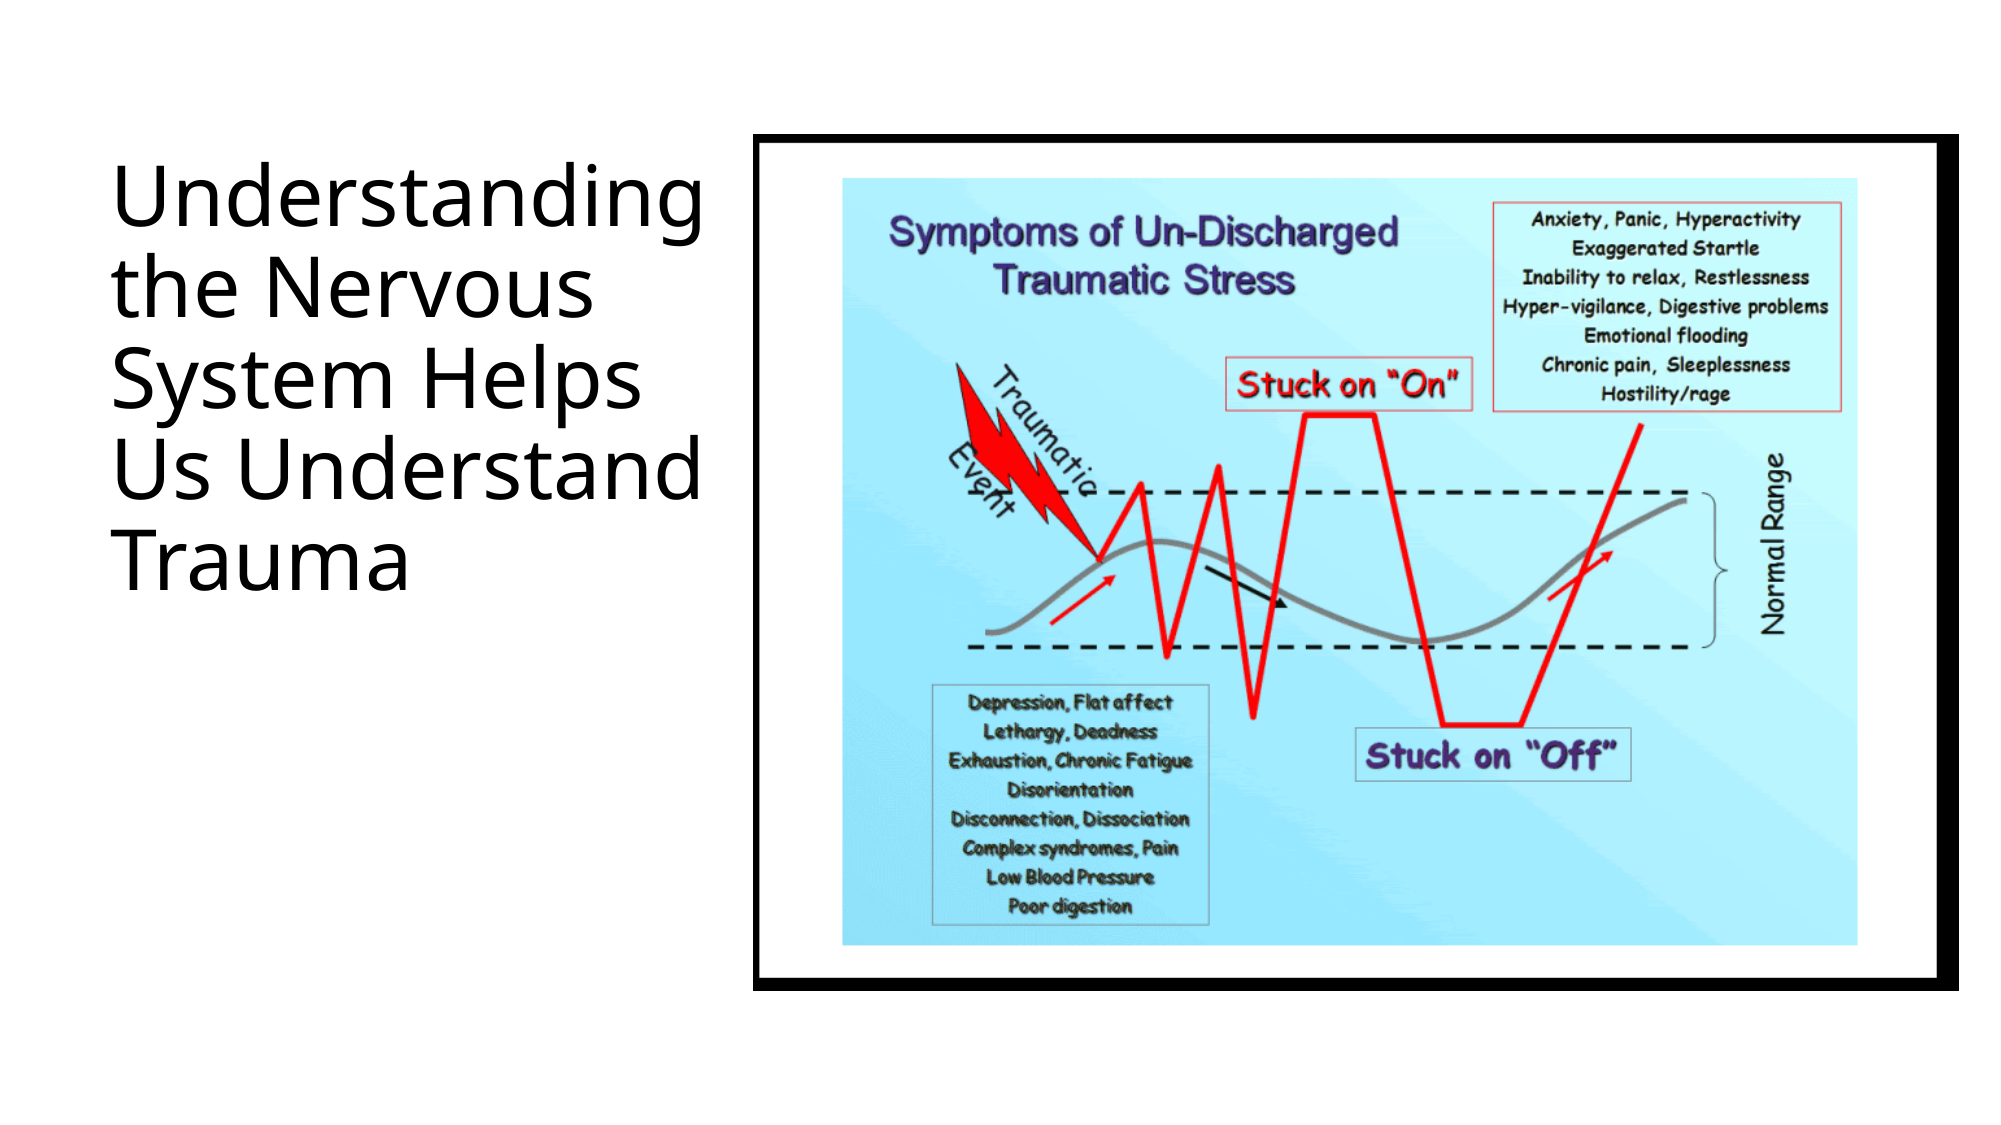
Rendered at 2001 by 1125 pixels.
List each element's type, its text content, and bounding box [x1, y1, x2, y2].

picture [753, 133, 1960, 992]
title Understanding the Nervous System Helps Us Understand Trauma [95, 140, 731, 997]
